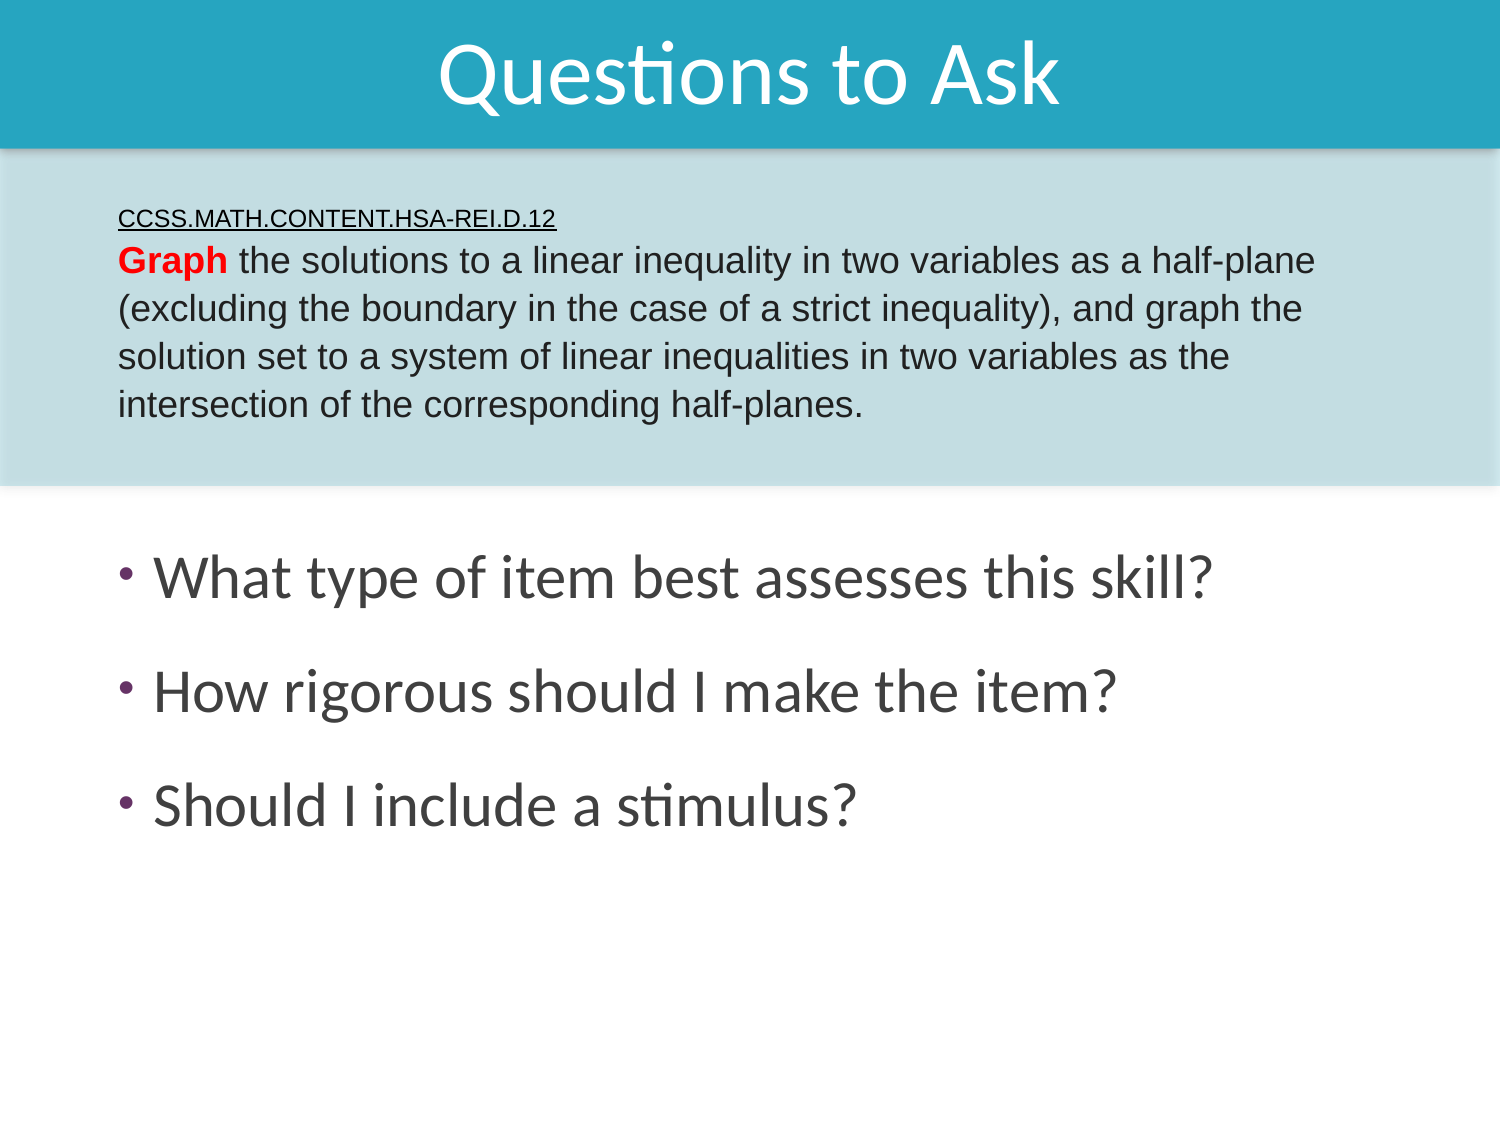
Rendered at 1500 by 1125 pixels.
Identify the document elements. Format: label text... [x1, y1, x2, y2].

text_box [0, 0, 1500, 150]
list What type of item best assesses this skill? How rigorous should I make the item? Should I include a stimulus? [103, 527, 1397, 925]
text_box Questions to Ask [74, 3, 1425, 133]
text_box CCSS.MATH.content.HSA-REI.D.12 Graph the solutions to a linear inequality in two variables as a half-plane (excluding the boundary in the case of a strict inequality), and graph the solution set to a system of linear inequalities in two variables as the intersection of the corresponding half-planes. [103, 193, 1372, 433]
text_box [0, 159, 1500, 487]
